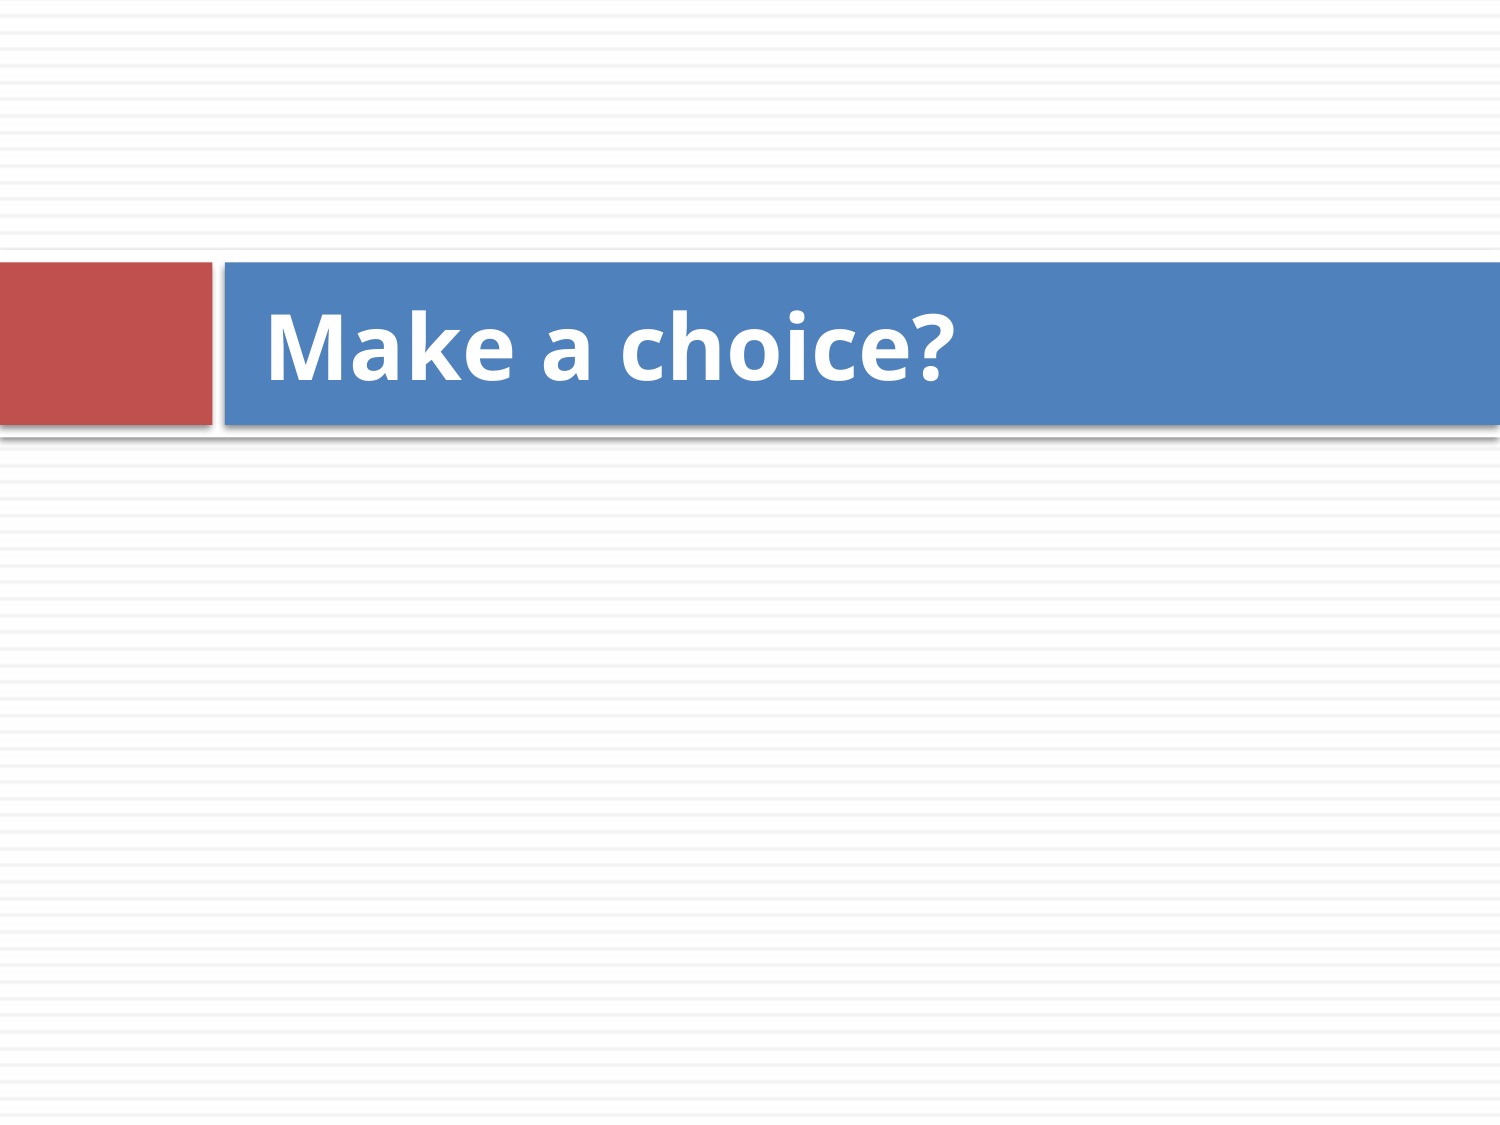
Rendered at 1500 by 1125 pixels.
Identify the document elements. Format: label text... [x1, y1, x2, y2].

title Make a choice? [225, 262, 1475, 425]
